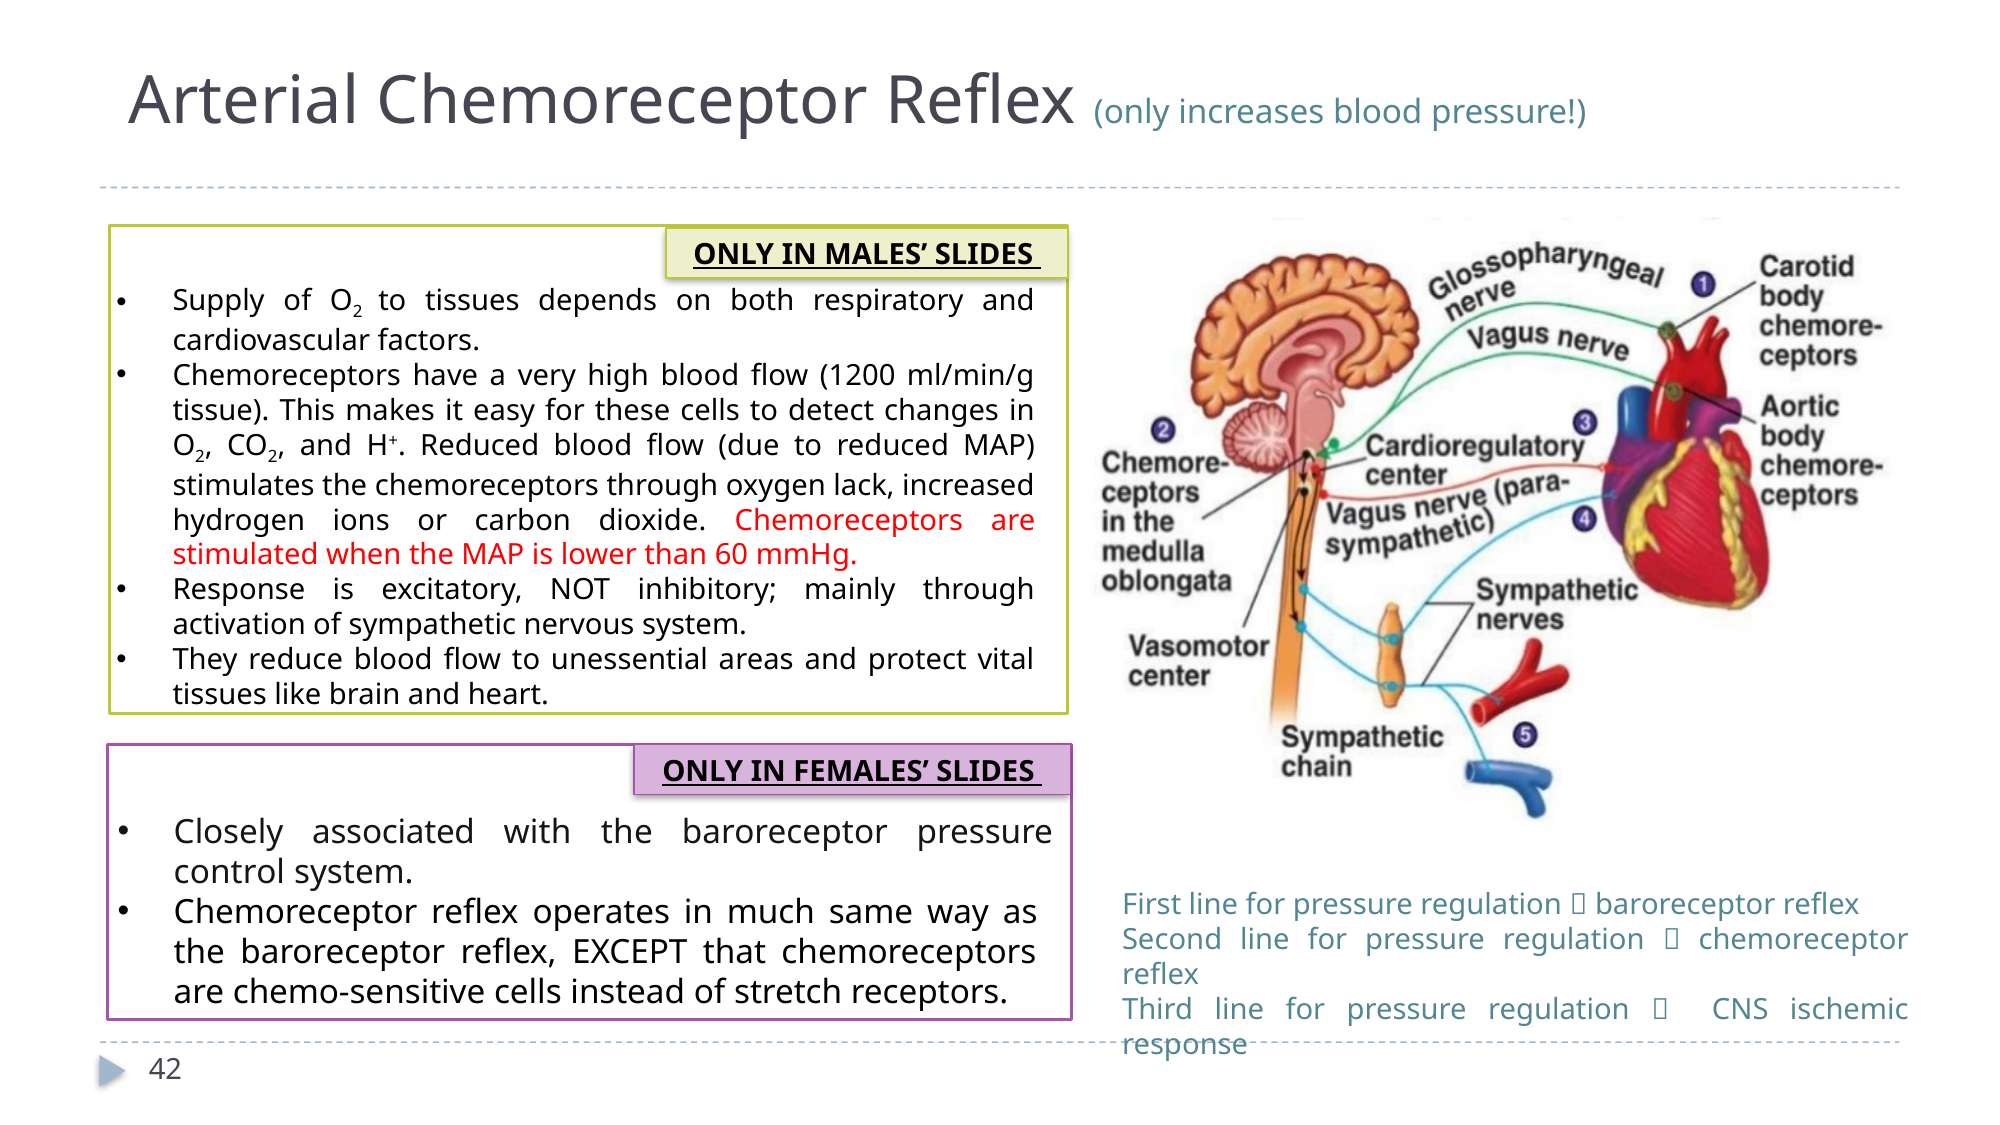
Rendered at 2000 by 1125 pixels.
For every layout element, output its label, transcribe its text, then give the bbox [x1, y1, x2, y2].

text_box Closely associated with the baroreceptor pressure control system. Chemoreceptor reflex operates in much same way as the baroreceptor reflex, EXCEPT that chemoreceptors are chemo-sensitive cells instead of stretch receptors. [102, 802, 1068, 1063]
text_box ONLY IN FEMALES’ SLIDES [633, 744, 1071, 795]
text_box ONLY IN MALES’ SLIDES [665, 227, 1069, 279]
text_box [1051, 285, 1069, 715]
text_box Supply of O2 to tissues depends on both respiratory and cardiovascular factors. Chemoreceptors have a very high blood flow (1200 ml/min/g tissue). This makes it easy for these cells to detect changes in O2, CO2, and H+. Reduced blood flow (due to reduced MAP) stimulates the chemoreceptors through oxygen lack, increased hydrogen ions or carbon dioxide. Chemoreceptors are stimulated when the MAP is lower than 60 mmHg. Response is excitatory, NOT inhibitory; mainly through activation of sympathetic nervous system. They reduce blood flow to unessential areas and protect vital tissues like brain and heart. [101, 274, 1051, 718]
text_box [108, 224, 1069, 274]
text_box Arterial Chemoreceptor Reflex (only increases blood pressure!) [113, 25, 1856, 169]
text_box First line for pressure regulation  baroreceptor reflex Second line for pressure regulation  chemoreceptor reflex Third line for pressure regulation  CNS ischemic response [1107, 833, 1924, 1103]
picture [1089, 217, 1896, 834]
text_box [106, 743, 1073, 1021]
slide_number 42 [133, 1063, 568, 1103]
